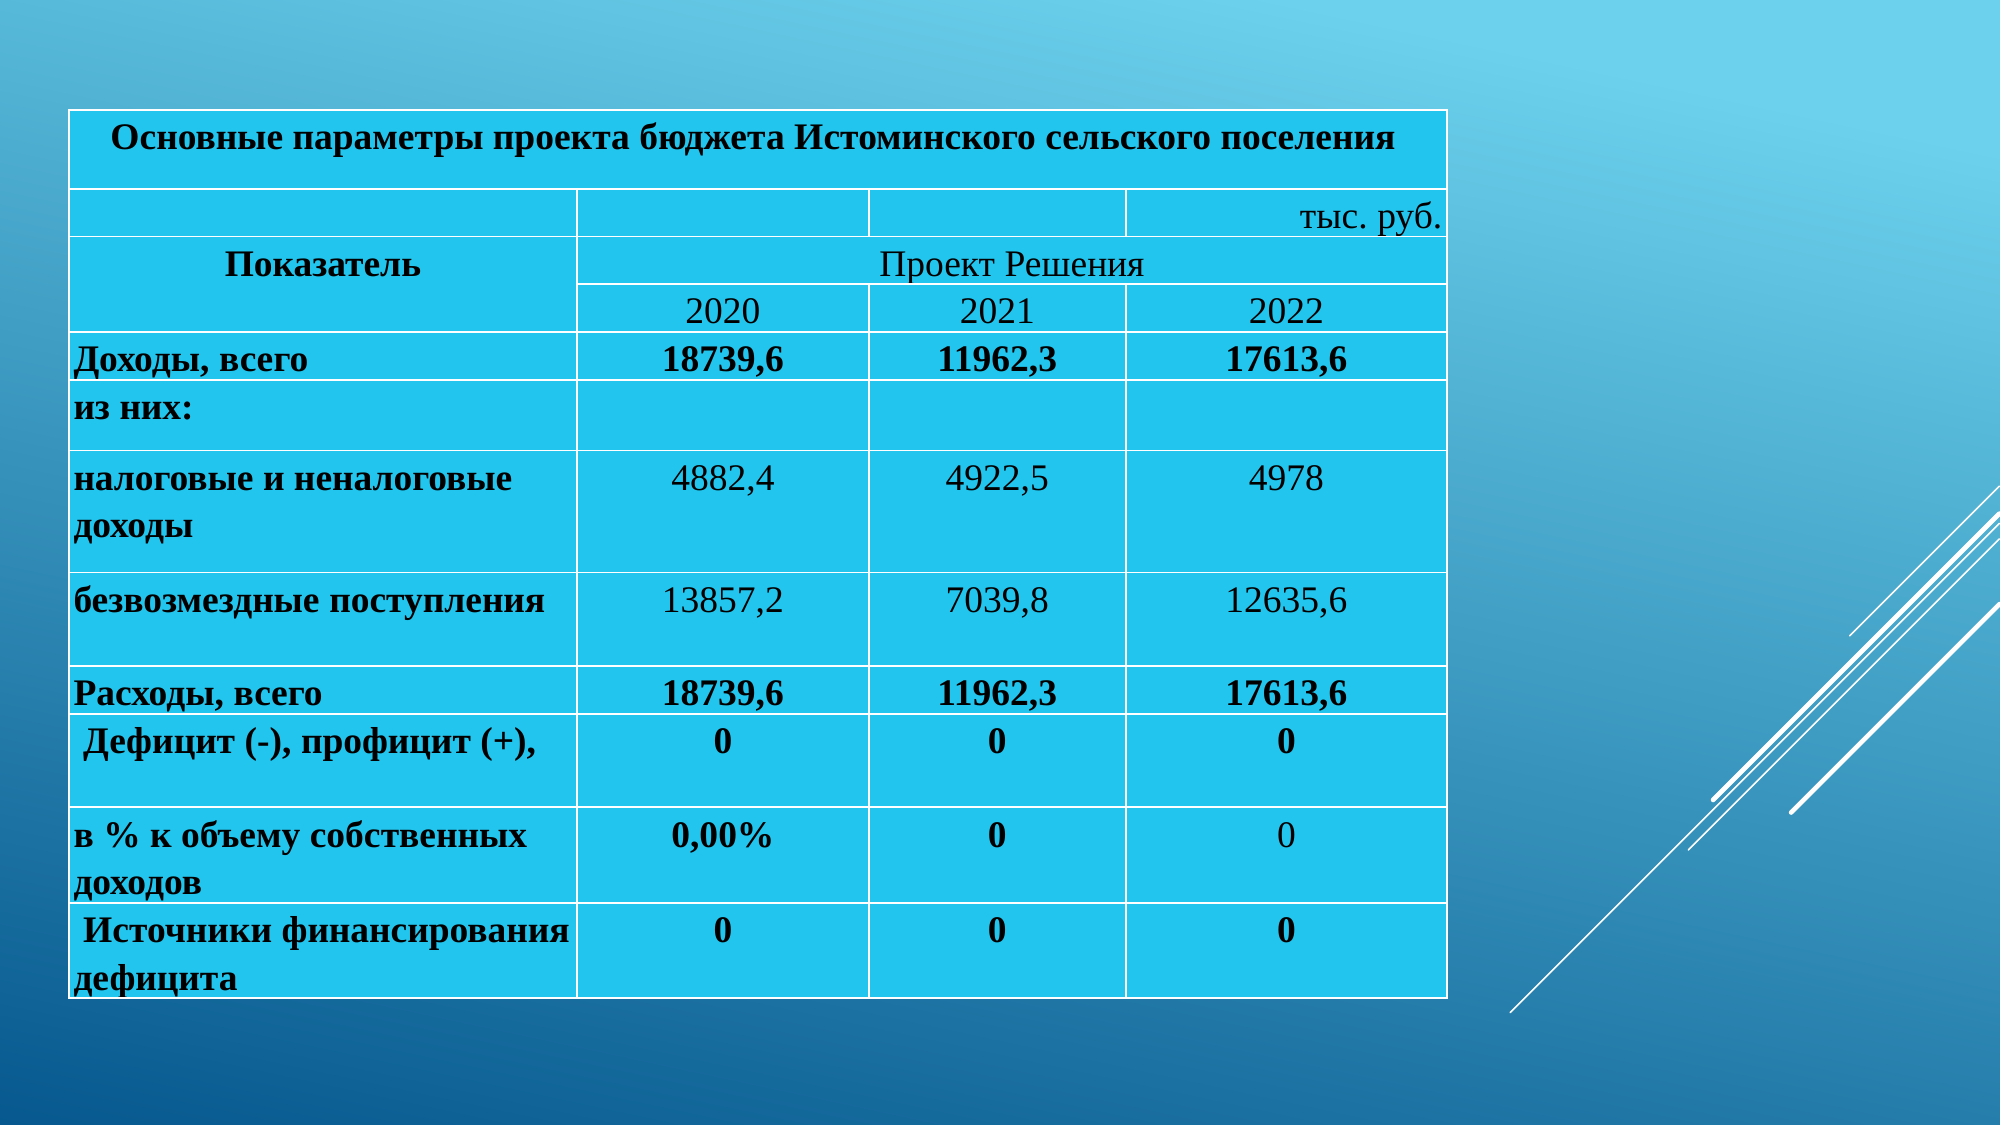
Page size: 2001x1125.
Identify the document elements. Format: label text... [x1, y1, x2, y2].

table_cell 17613,6 [1127, 333, 1446, 379]
table_cell 11962,3 [870, 667, 1125, 713]
table_cell из них: [70, 381, 576, 450]
table_header Основные параметры проекта бюджета Истоминского сельского поселения [70, 111, 1446, 188]
table_cell Проект Решения [578, 237, 1446, 283]
table_cell 18739,6 [578, 667, 868, 713]
table_cell 2022 [1127, 285, 1446, 331]
table_cell 4922,5 [870, 451, 1125, 572]
table_cell 4882,4 [578, 451, 868, 572]
table_cell 0 [578, 715, 868, 806]
table_cell тыс. руб. [1127, 190, 1446, 236]
table_cell [1127, 381, 1446, 450]
table_cell 0 [1127, 904, 1446, 997]
table_cell 7039,8 [870, 573, 1125, 665]
table_cell безвозмездные поступления [70, 573, 576, 665]
table_cell 17613,6 [1127, 667, 1446, 713]
table_cell Расходы, всего [70, 667, 576, 713]
table_cell 0 [578, 904, 868, 997]
table_cell 0 [870, 904, 1125, 997]
table_cell 0 [870, 715, 1125, 806]
table_cell 0 [1127, 715, 1446, 806]
table_cell Дефицит (-), профицит (+), [70, 715, 576, 806]
table_cell 11962,3 [870, 333, 1125, 379]
table_cell 13857,2 [578, 573, 868, 665]
table_cell [578, 190, 868, 236]
table_cell [870, 190, 1125, 236]
table_cell в % к объему собственных доходов [70, 808, 576, 902]
table_cell Показатель [70, 237, 576, 331]
table_cell Источники финансирования дефицита [70, 904, 576, 997]
table_cell 0 [1127, 808, 1446, 902]
table_cell 2020 [578, 285, 868, 331]
table_cell [578, 381, 868, 450]
table_cell 4978 [1127, 451, 1446, 572]
table_cell 18739,6 [578, 333, 868, 379]
table_cell налоговые и неналоговые доходы [70, 451, 576, 572]
table_cell 0 [870, 808, 1125, 902]
table_cell [70, 190, 576, 236]
table_cell 0,00% [578, 808, 868, 902]
table_cell 2021 [870, 285, 1125, 331]
table_cell Доходы, всего [70, 333, 576, 379]
table_cell 12635,6 [1127, 573, 1446, 665]
table_cell [870, 381, 1125, 450]
